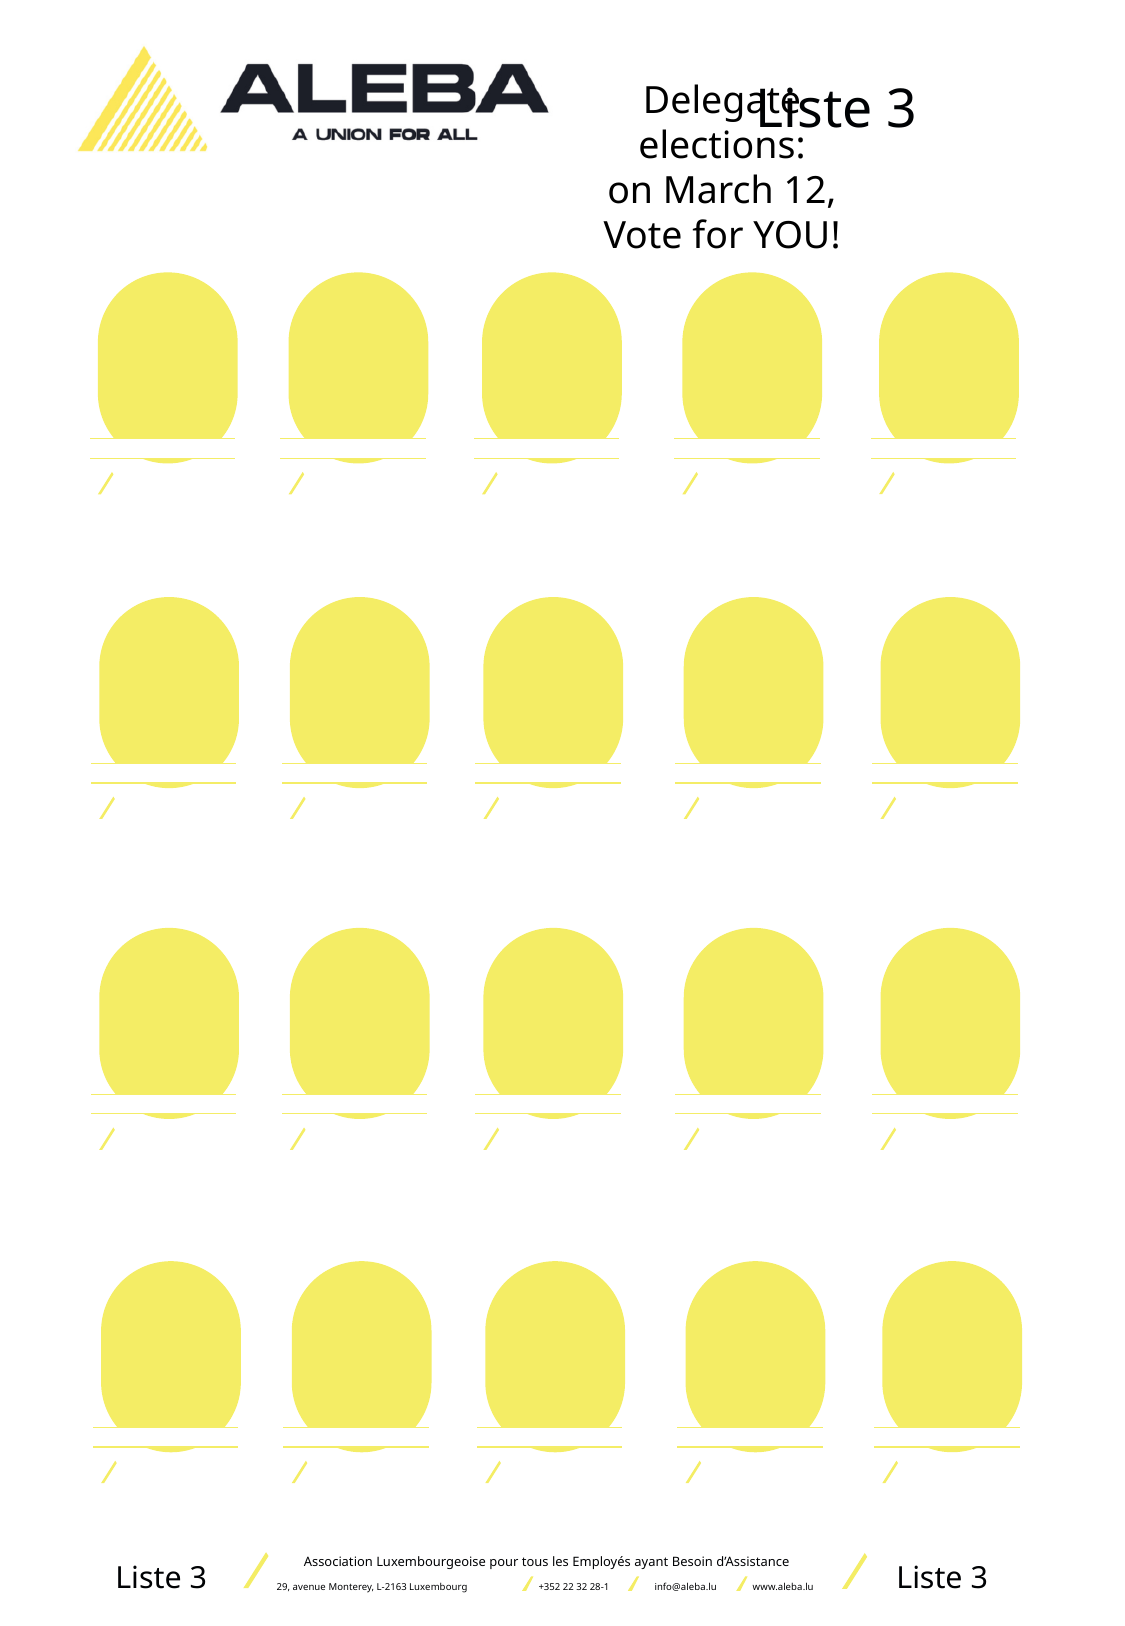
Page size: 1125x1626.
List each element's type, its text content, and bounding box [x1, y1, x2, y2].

picture [62, 37, 587, 160]
picture [285, 1260, 433, 1454]
picture [476, 596, 625, 790]
picture [873, 596, 1022, 790]
picture [475, 272, 624, 465]
picture [677, 596, 825, 790]
picture [476, 927, 625, 1121]
picture [678, 1260, 827, 1454]
picture [283, 927, 431, 1121]
picture [875, 1260, 1024, 1454]
picture [92, 927, 241, 1121]
picture [283, 596, 431, 790]
picture [872, 272, 1021, 465]
picture [873, 927, 1022, 1121]
picture [478, 1260, 627, 1454]
text_box Delegate elections: on March 12, Vote for YOU! [551, 69, 893, 264]
picture [675, 272, 824, 465]
picture [281, 272, 430, 465]
picture [677, 927, 825, 1121]
picture [92, 596, 241, 790]
picture [94, 1260, 243, 1454]
picture [91, 272, 239, 465]
